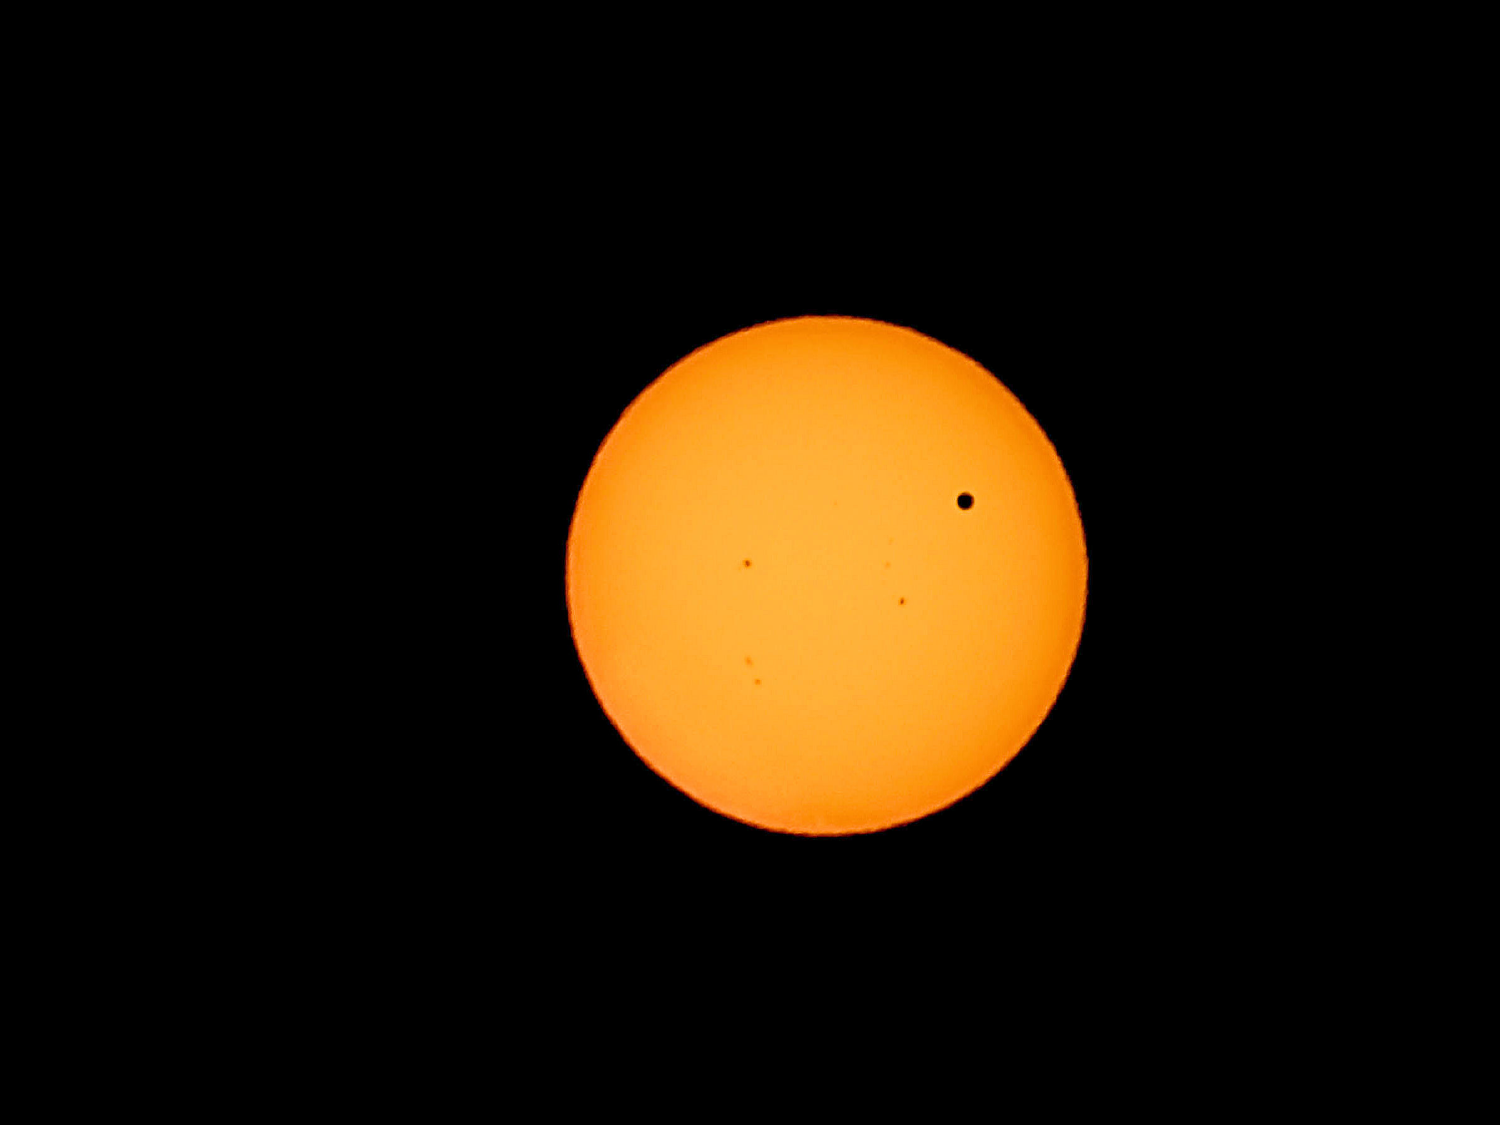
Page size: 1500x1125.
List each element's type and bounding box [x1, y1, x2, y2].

picture [552, 264, 1103, 854]
